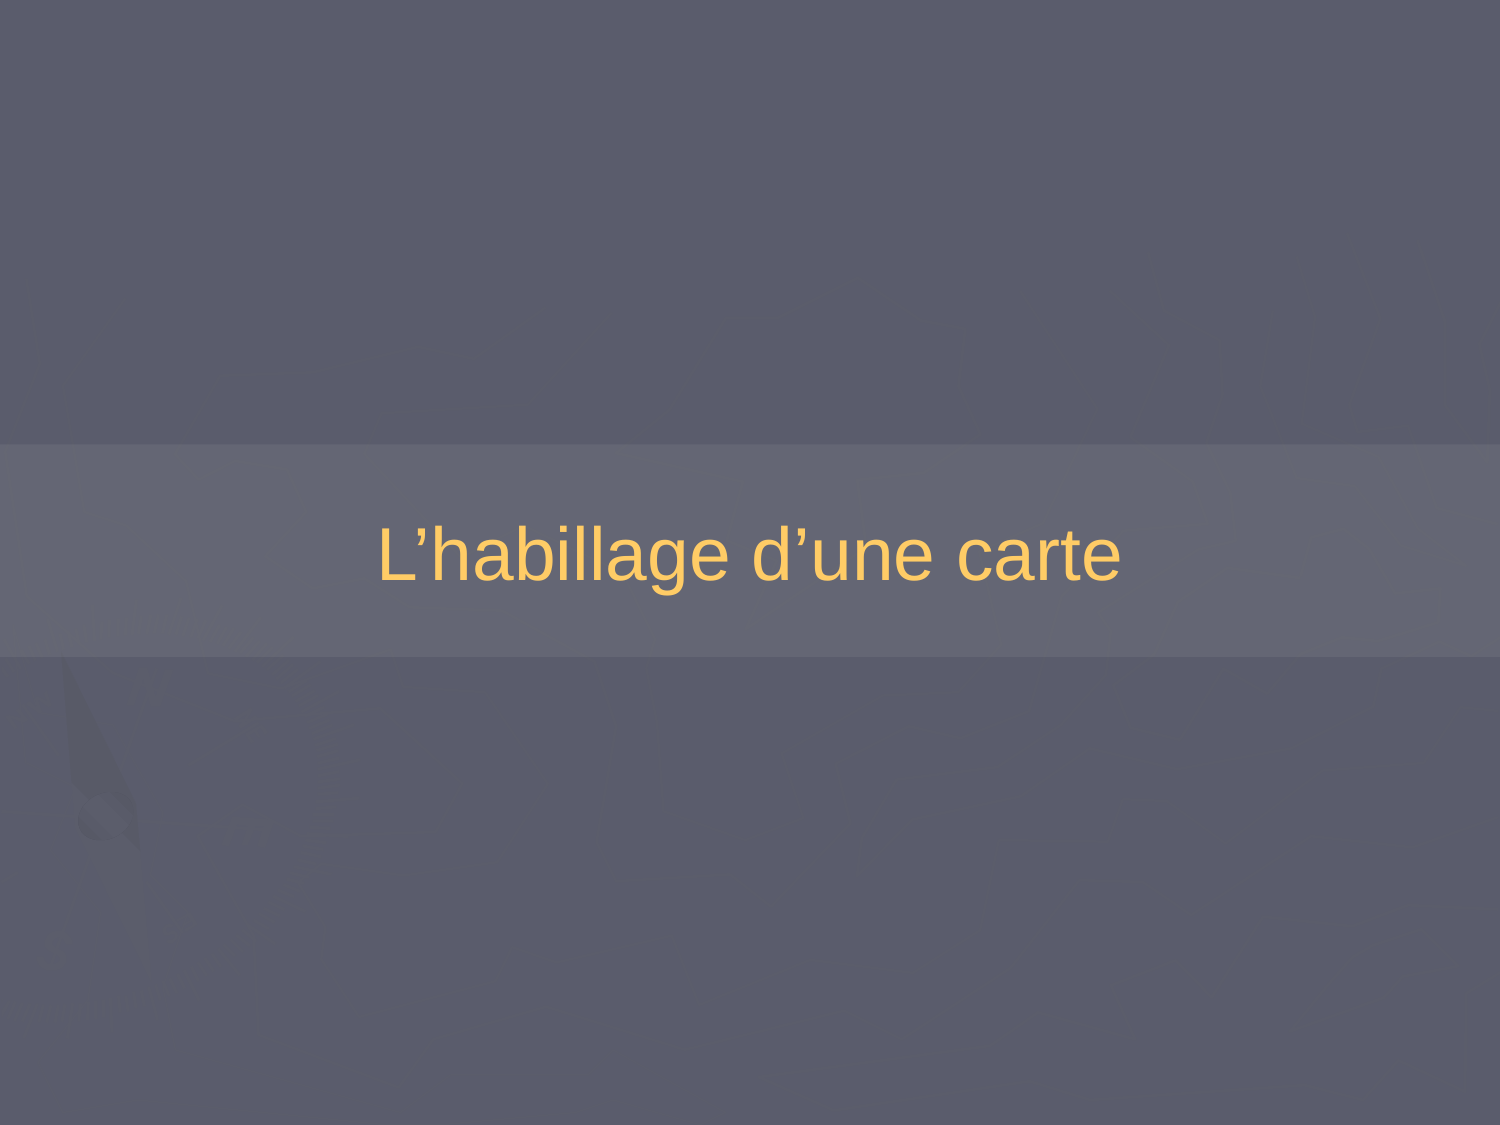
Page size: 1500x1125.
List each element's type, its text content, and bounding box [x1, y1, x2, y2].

text_box L’habillage d’une carte [0, 444, 1500, 657]
